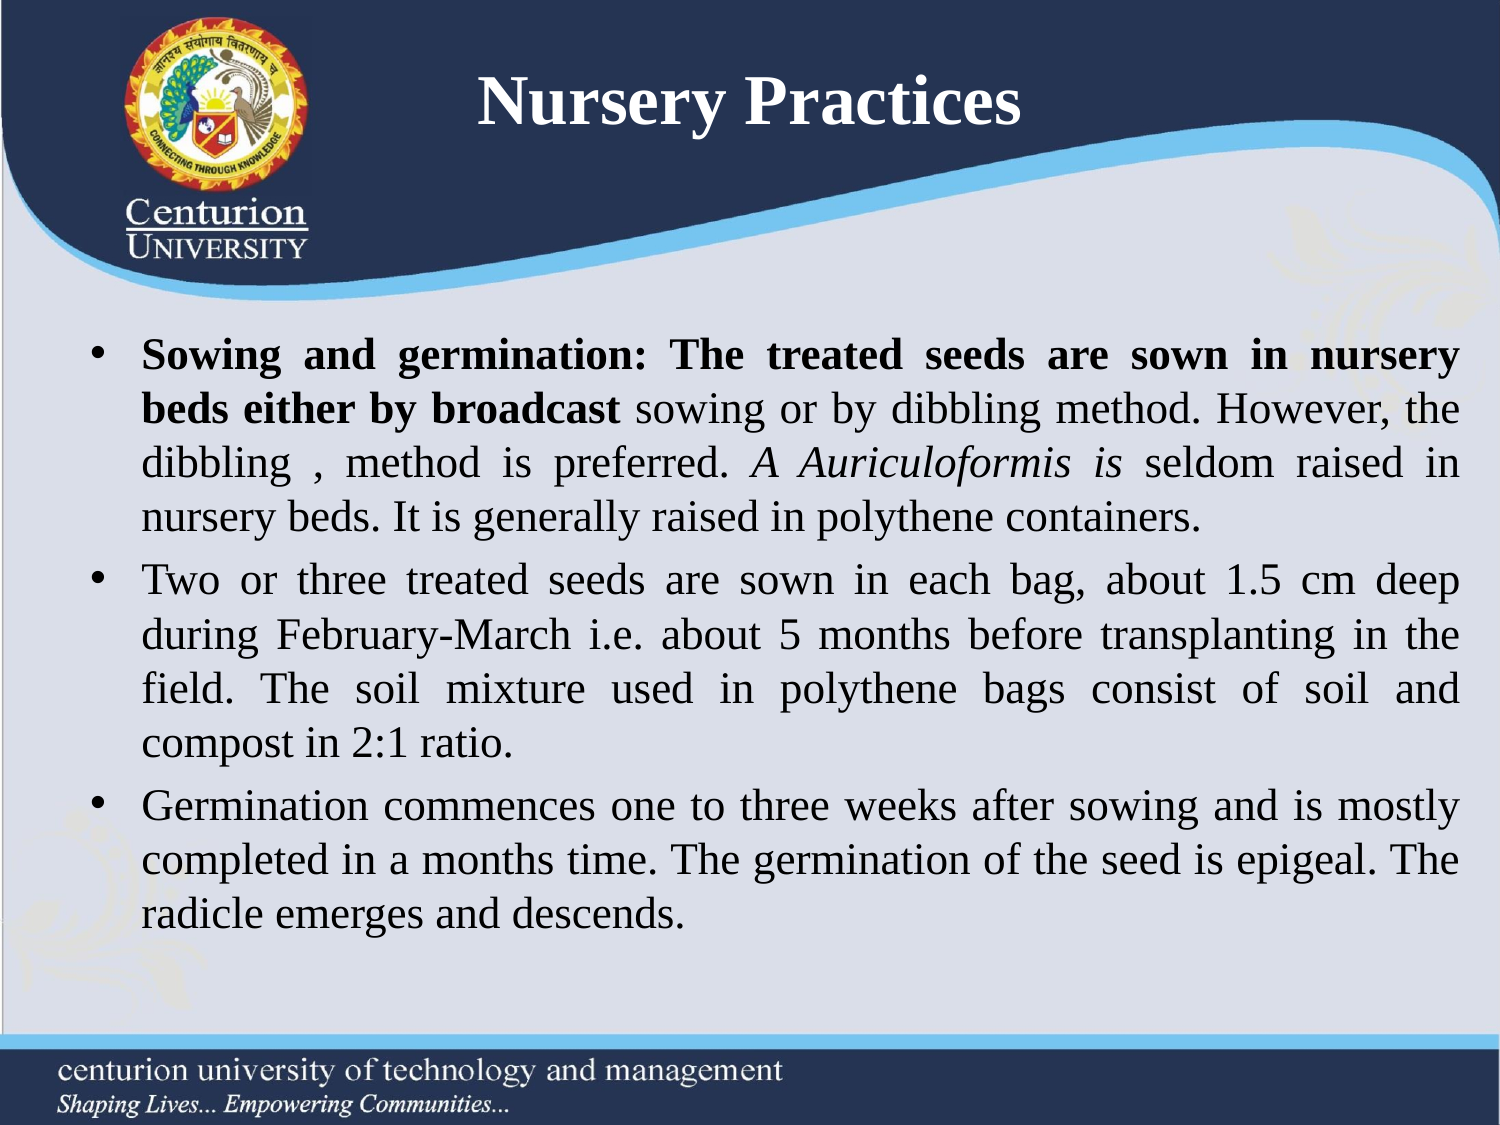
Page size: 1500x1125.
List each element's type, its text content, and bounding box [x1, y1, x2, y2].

picture [0, 0, 1500, 1125]
list Sowing and germination: The treated seeds are sown in nursery beds either by broadcast sowing or by dibbling method. However, the dibbling , method is preferred. A Auriculoformis is seldom raised in nursery beds. It is generally raised in polythene containers. Two or three treated seeds are sown in each bag, about 1.5 cm deep during February-March i.e. about 5 months before transplanting in the field. The soil mixture used in polythene bags consist of soil and compost in 2:1 ratio. Germination commences one to three weeks after sowing and is mostly completed in a months time. The germination of the seed is epigeal. The radicle emerges and descends. [75, 262, 1475, 950]
title Nursery Practices [75, 45, 1425, 233]
